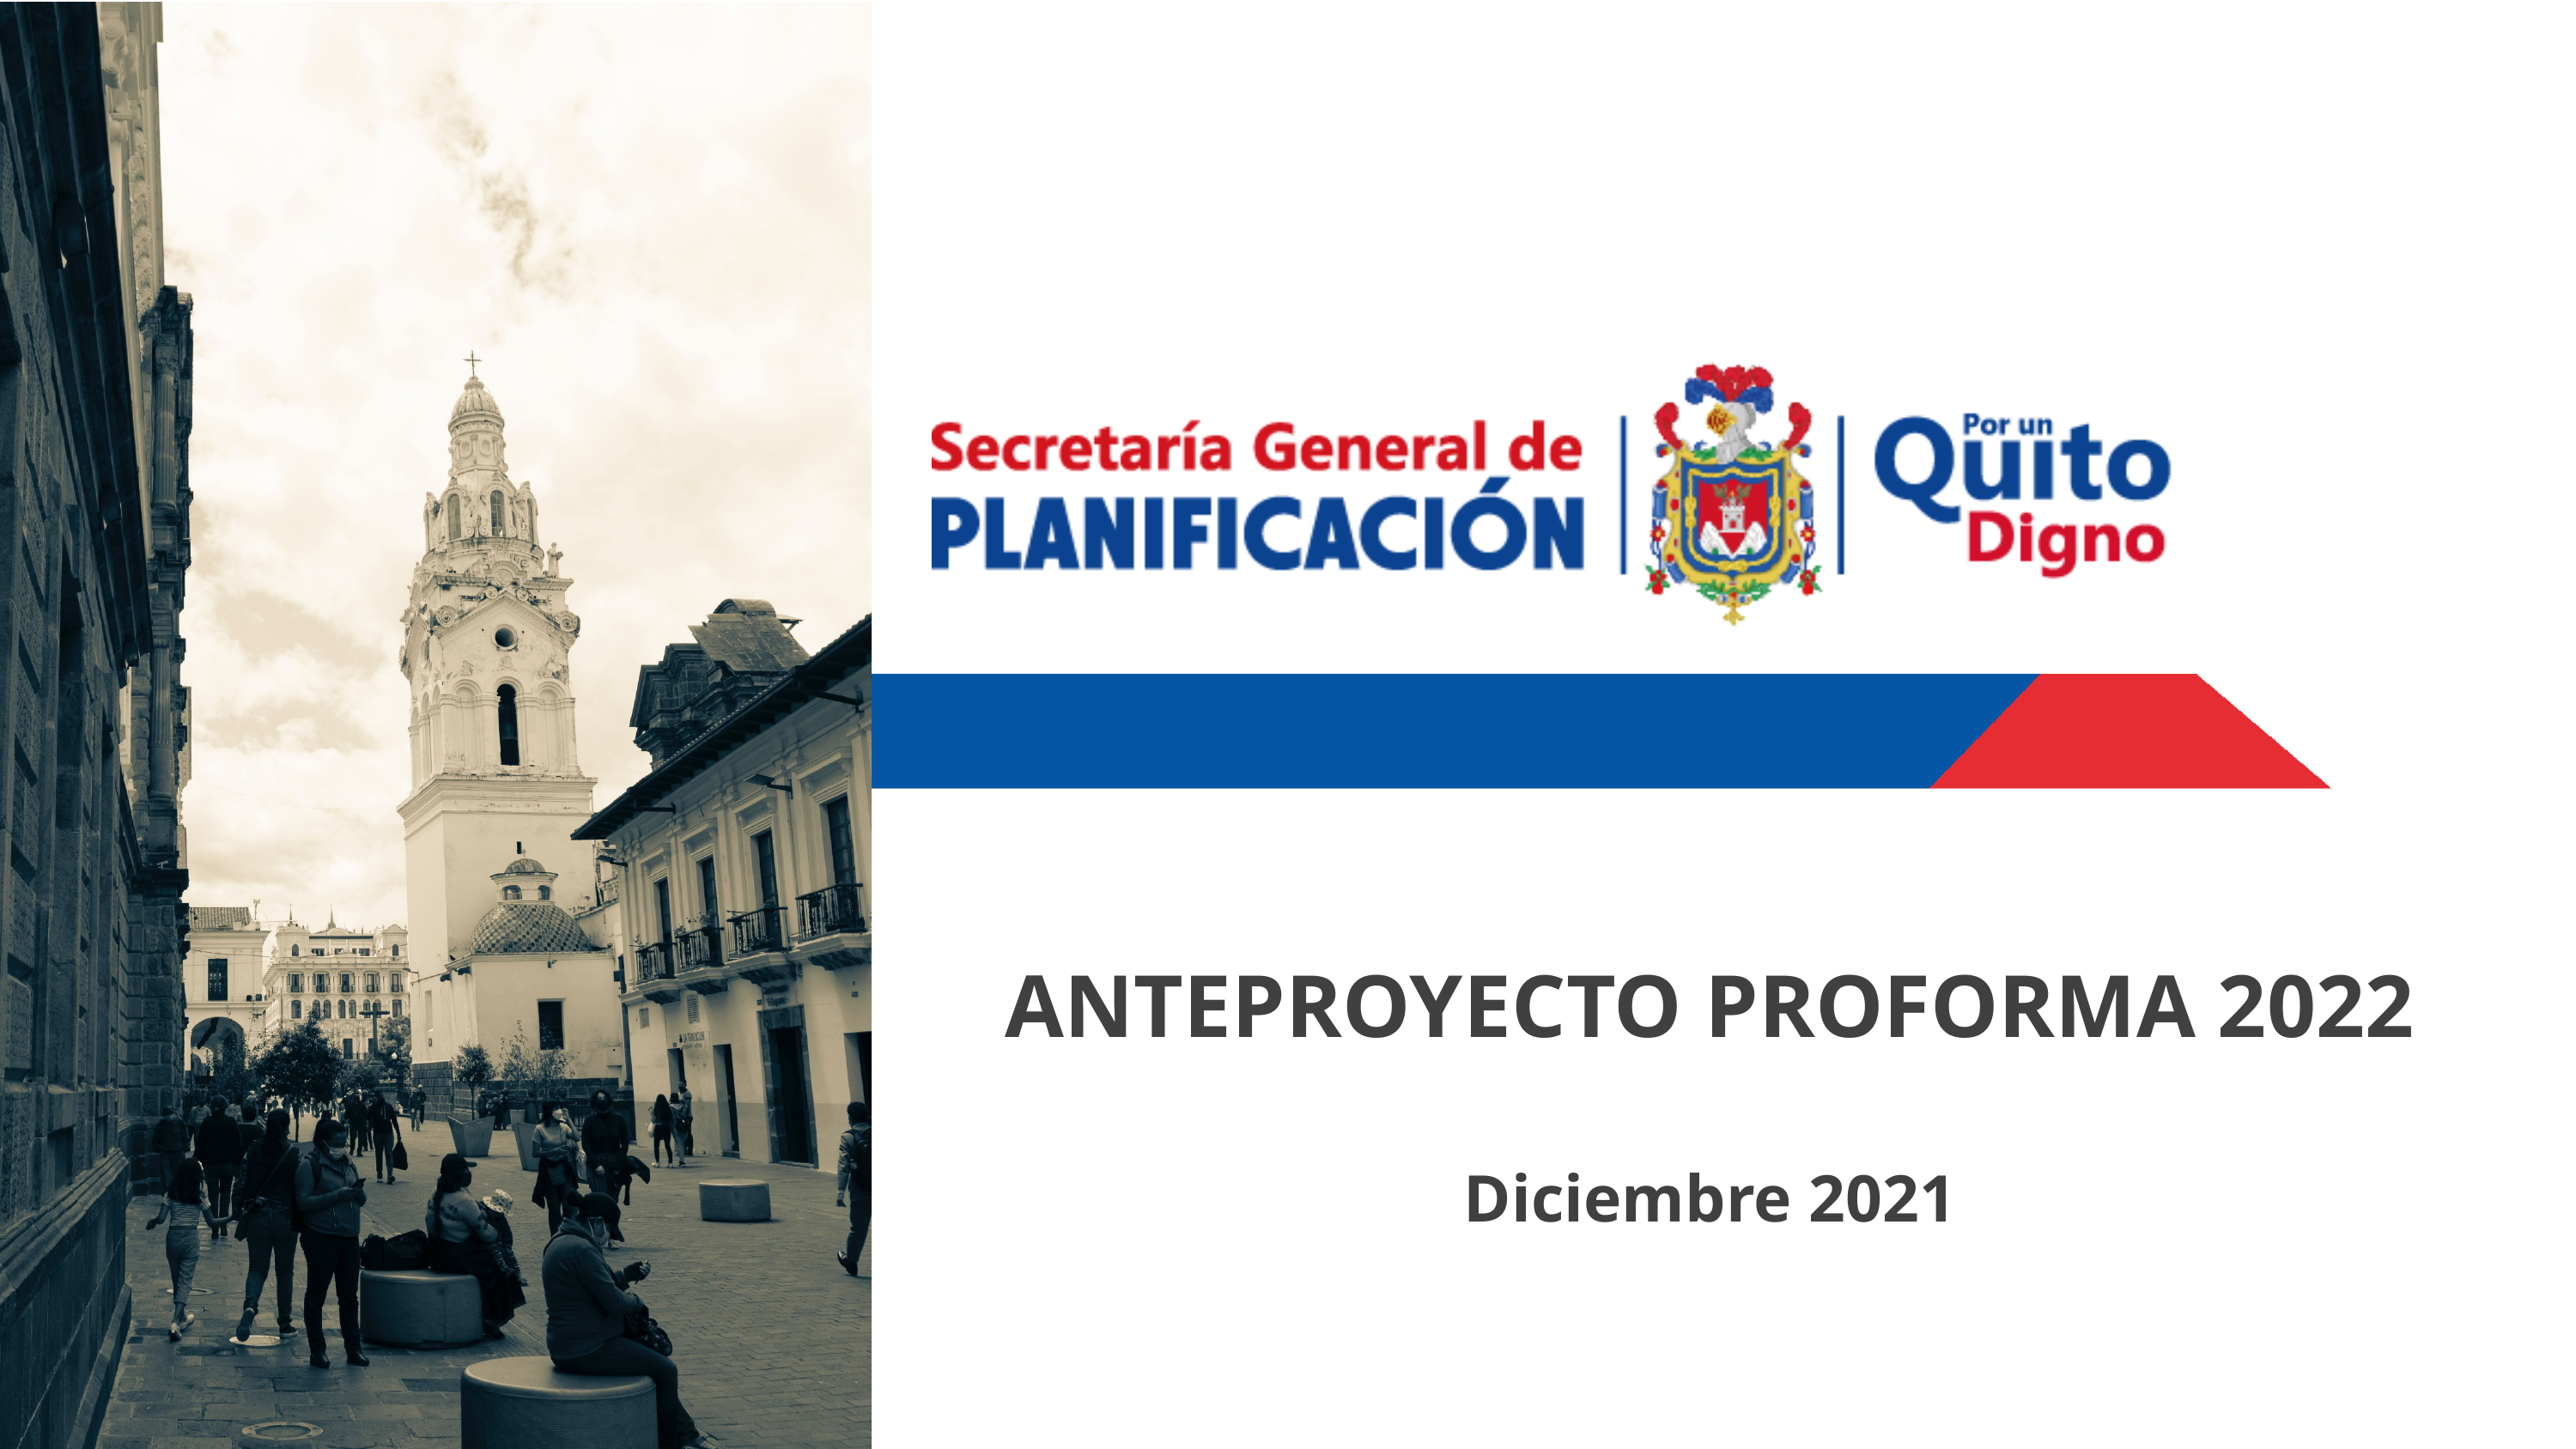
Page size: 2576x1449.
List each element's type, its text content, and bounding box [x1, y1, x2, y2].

picture [0, 2, 2332, 1449]
title ANTEPROYECTO PROFORMA 2022 Diciembre 2021 [907, 939, 2513, 1246]
picture [932, 347, 2199, 643]
